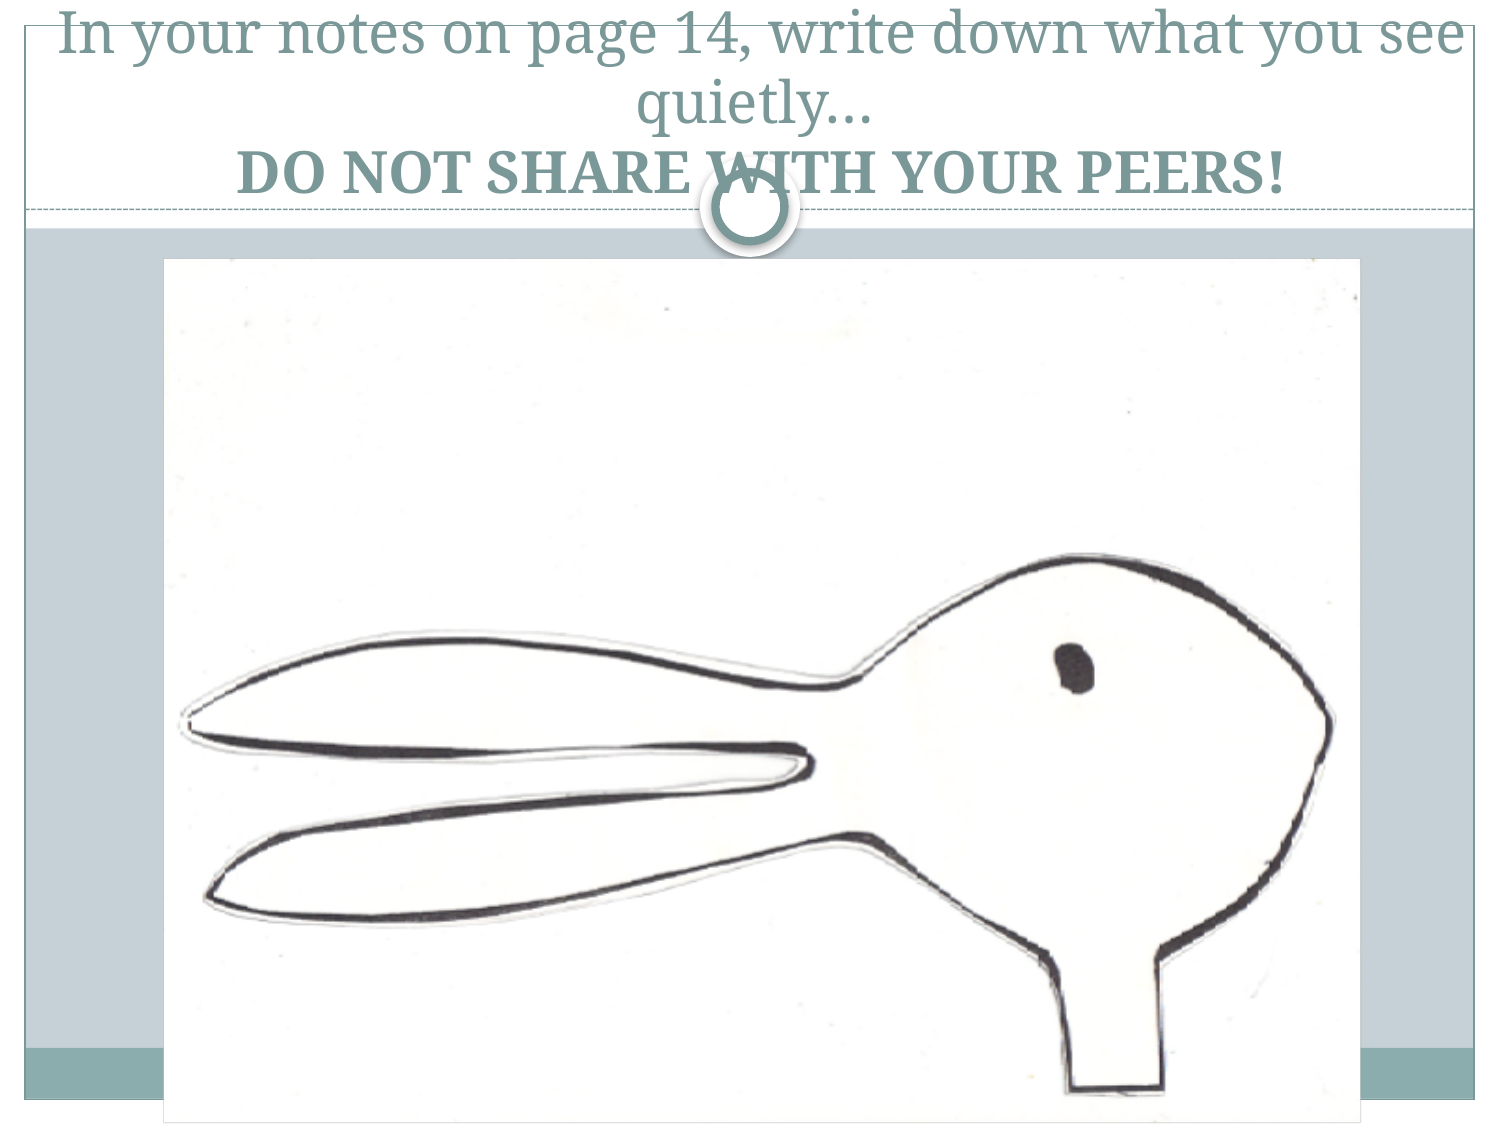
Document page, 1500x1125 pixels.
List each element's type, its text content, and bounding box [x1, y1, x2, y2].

title In your notes on page 14, write down what you see quietly… DO NOT SHARE WITH YOUR PEERS! [24, 24, 1500, 213]
picture [162, 257, 1363, 1125]
